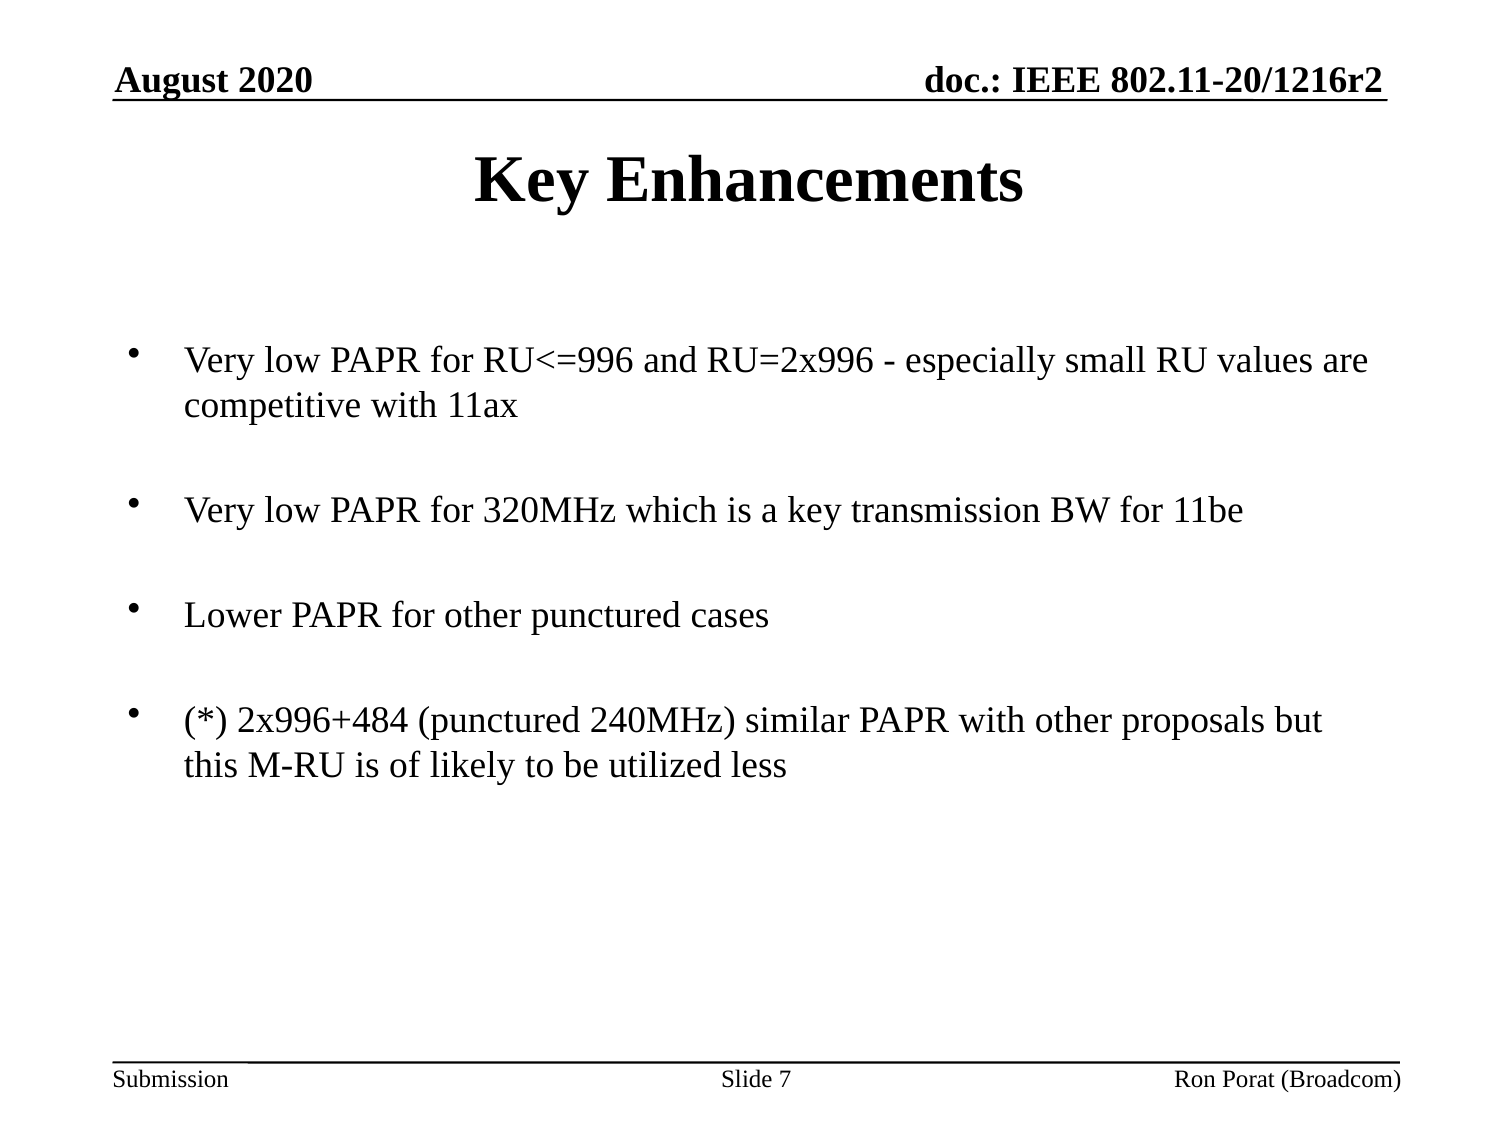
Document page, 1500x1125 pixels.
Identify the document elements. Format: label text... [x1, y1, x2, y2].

footer Ron Porat (Broadcom) [1170, 1061, 1402, 1093]
list Very low PAPR for RU<=996 and RU=2x996 - especially small RU values are competitive with 11ax Very low PAPR for 320MHz which is a key transmission BW for 11be Lower PAPR for other punctured cases (*) 2x996+484 (punctured 240MHz) similar PAPR with other proposals but this M-RU is of likely to be utilized less [112, 274, 1388, 1001]
slide_number Slide 7 [712, 1061, 800, 1093]
title Key Enhancements [112, 112, 1388, 238]
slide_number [114, 54, 316, 101]
